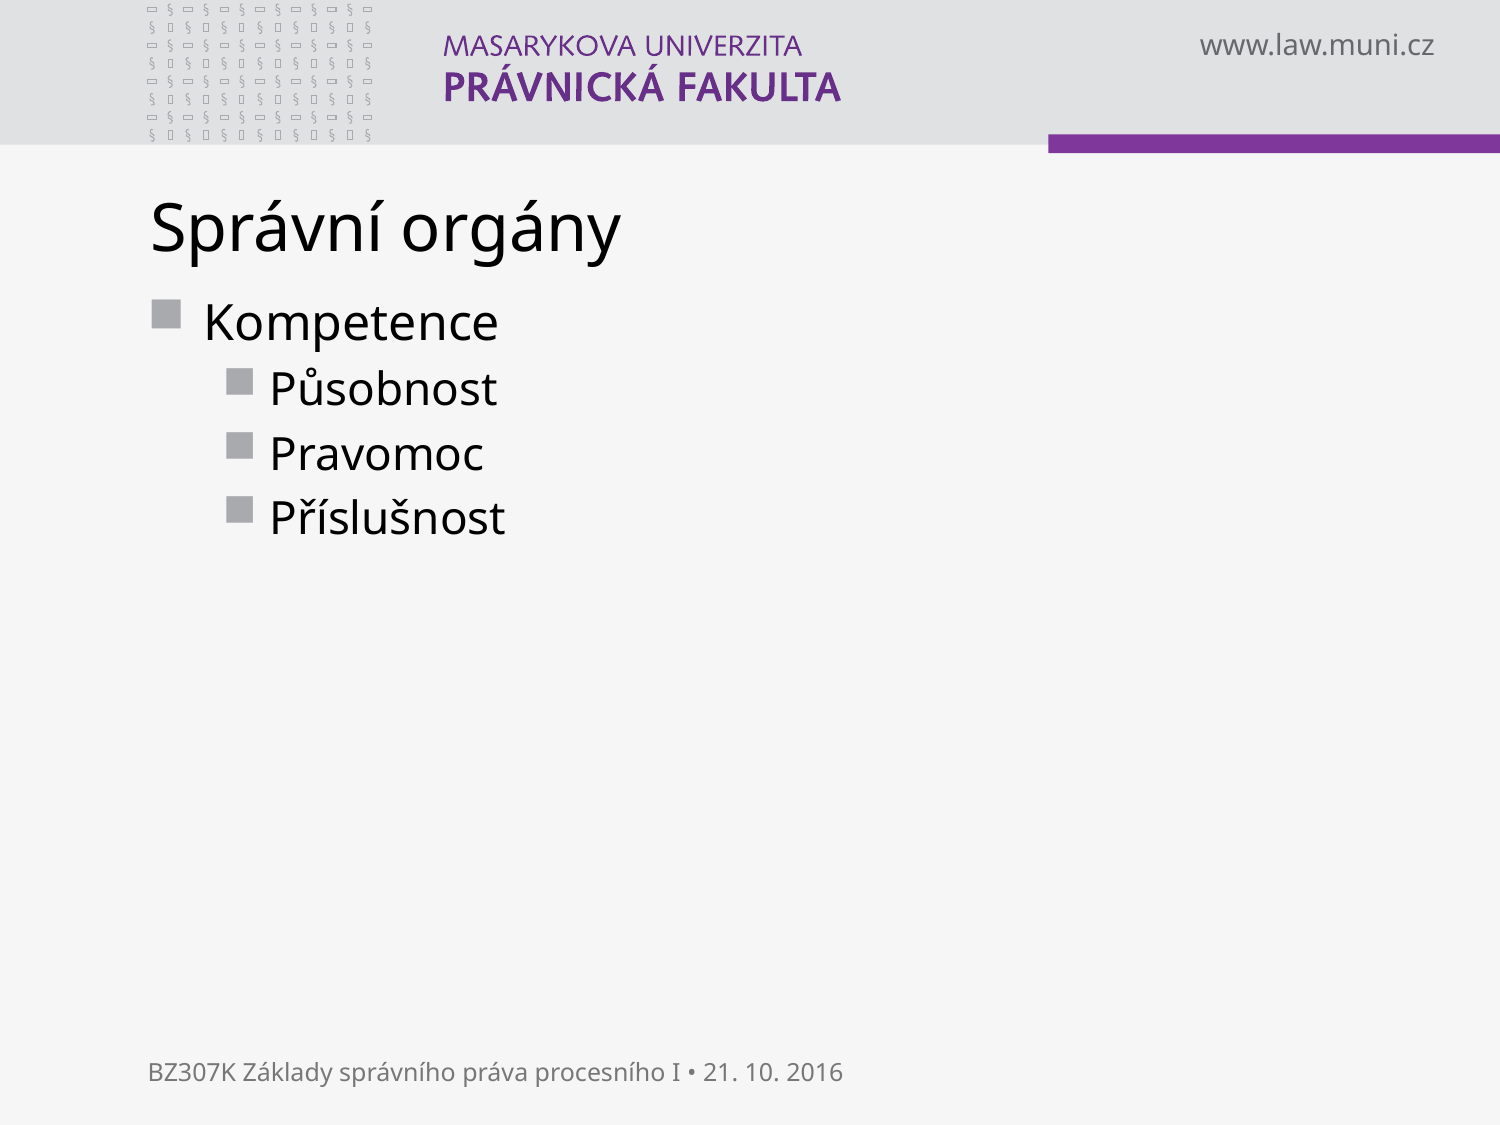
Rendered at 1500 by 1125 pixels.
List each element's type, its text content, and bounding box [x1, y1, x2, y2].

footer BZ307K Základy správního práva procesního I • 21. 10. 2016 [147, 1056, 1269, 1100]
title Správní orgány [150, 184, 1425, 268]
list Kompetence Působnost Pravomoc Příslušnost [147, 290, 1423, 1006]
